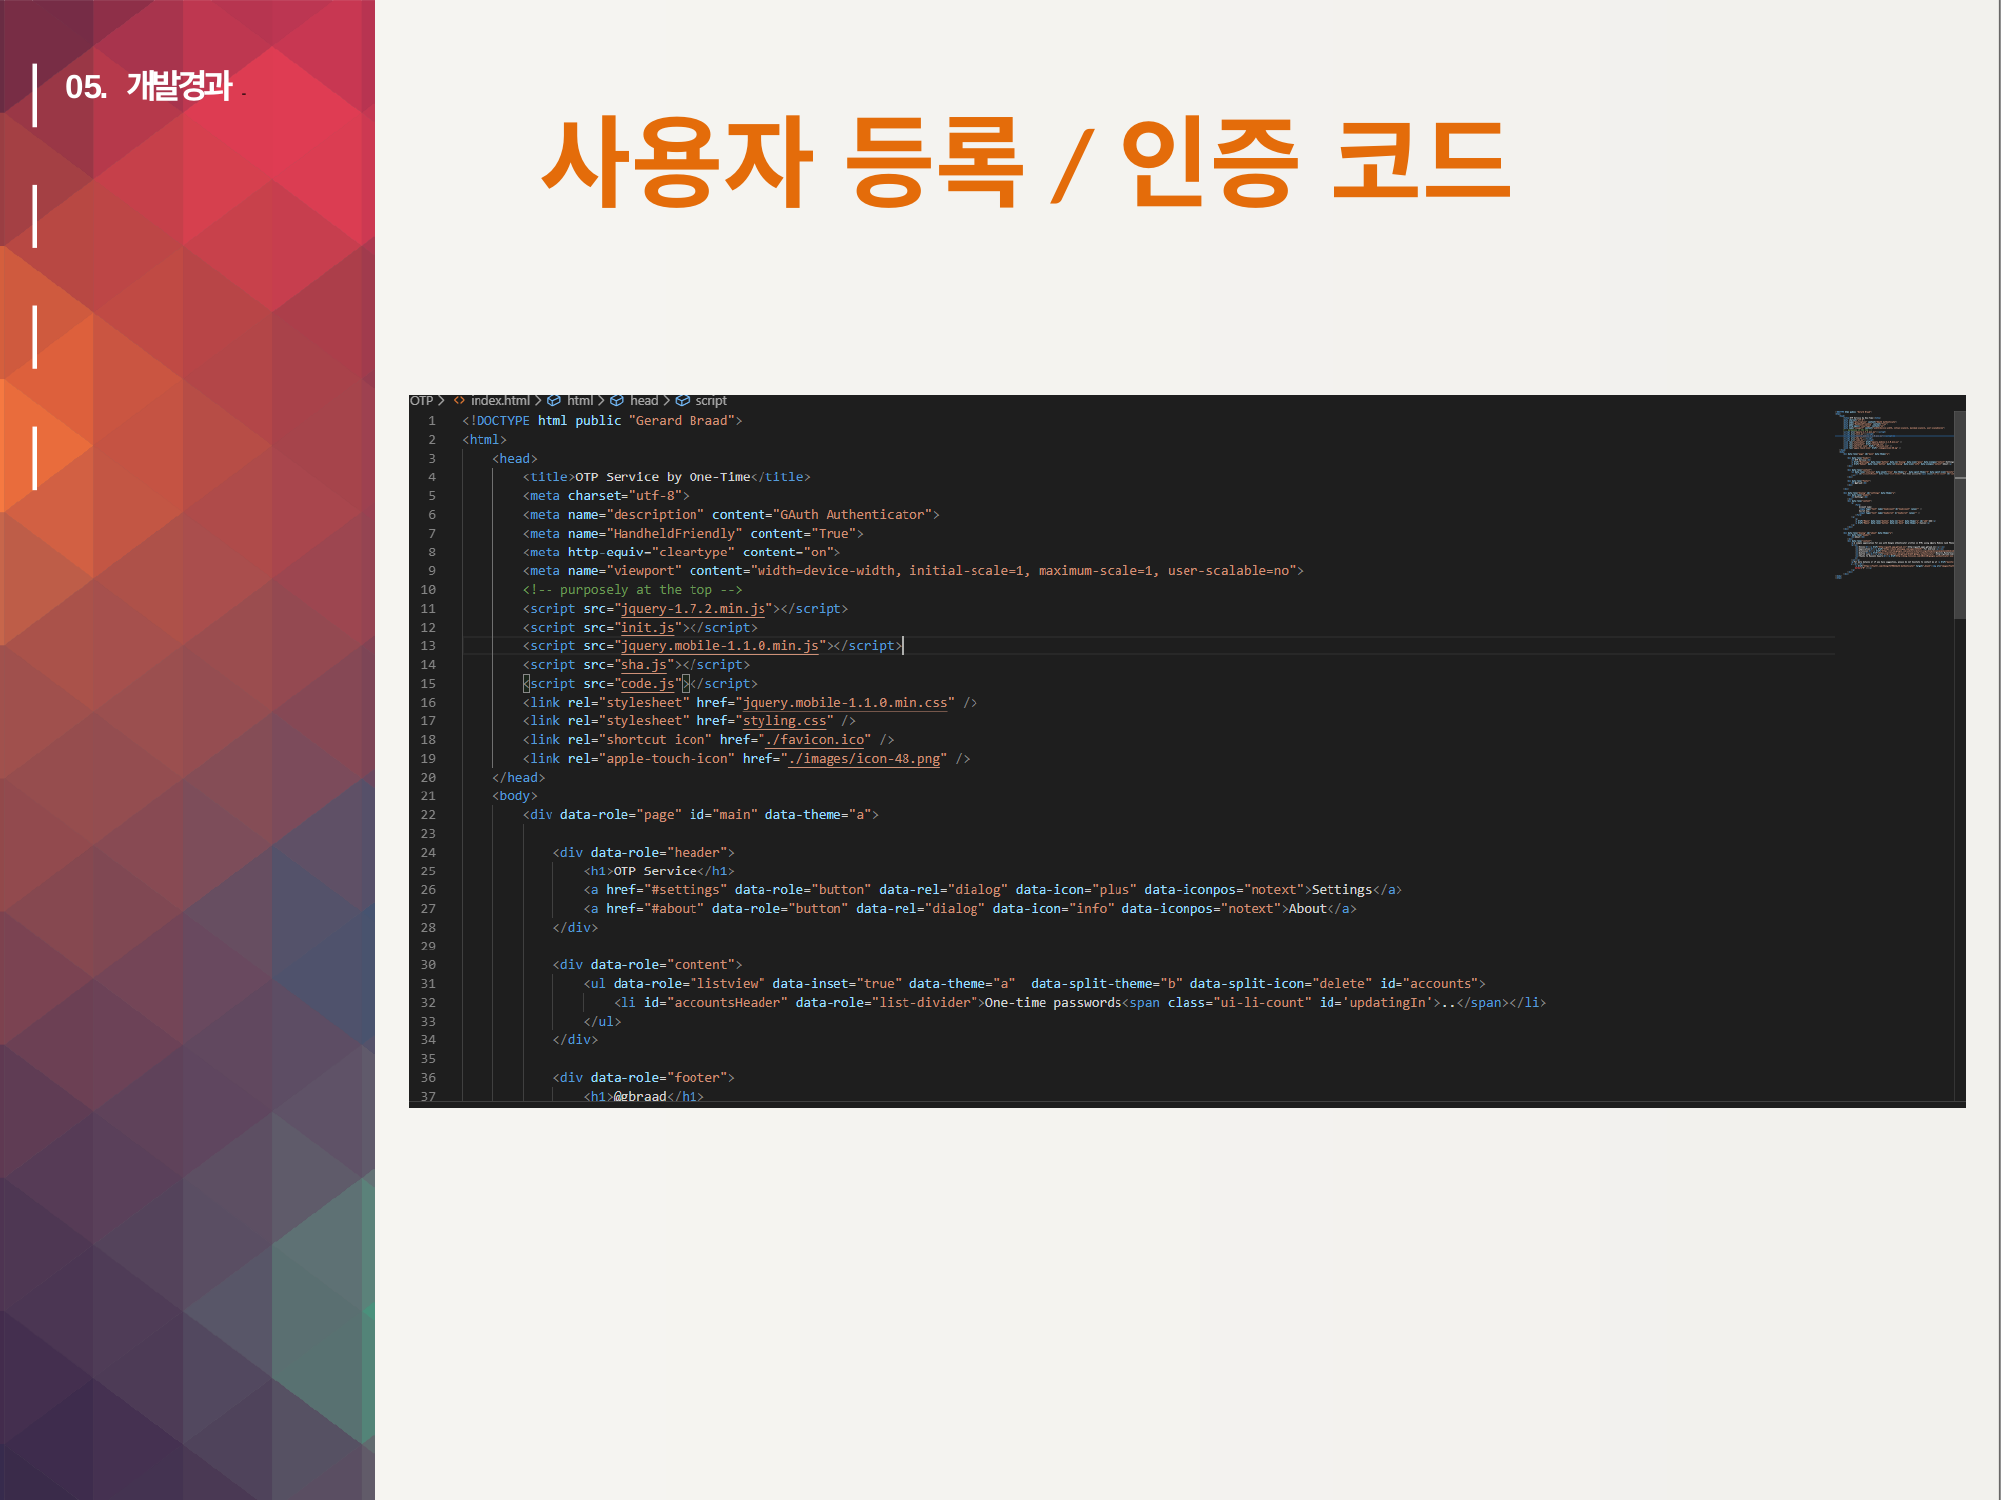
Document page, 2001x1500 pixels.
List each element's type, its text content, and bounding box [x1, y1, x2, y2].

text_box 사용자 등록/인증 코드 [524, 92, 1575, 228]
text_box 05. 개발경과- [62, 59, 399, 106]
text_box ㅇㄹ [375, 0, 2000, 1500]
title [1212, 48, 1946, 300]
text_box [0, 0, 375, 1500]
picture [409, 395, 1967, 1108]
